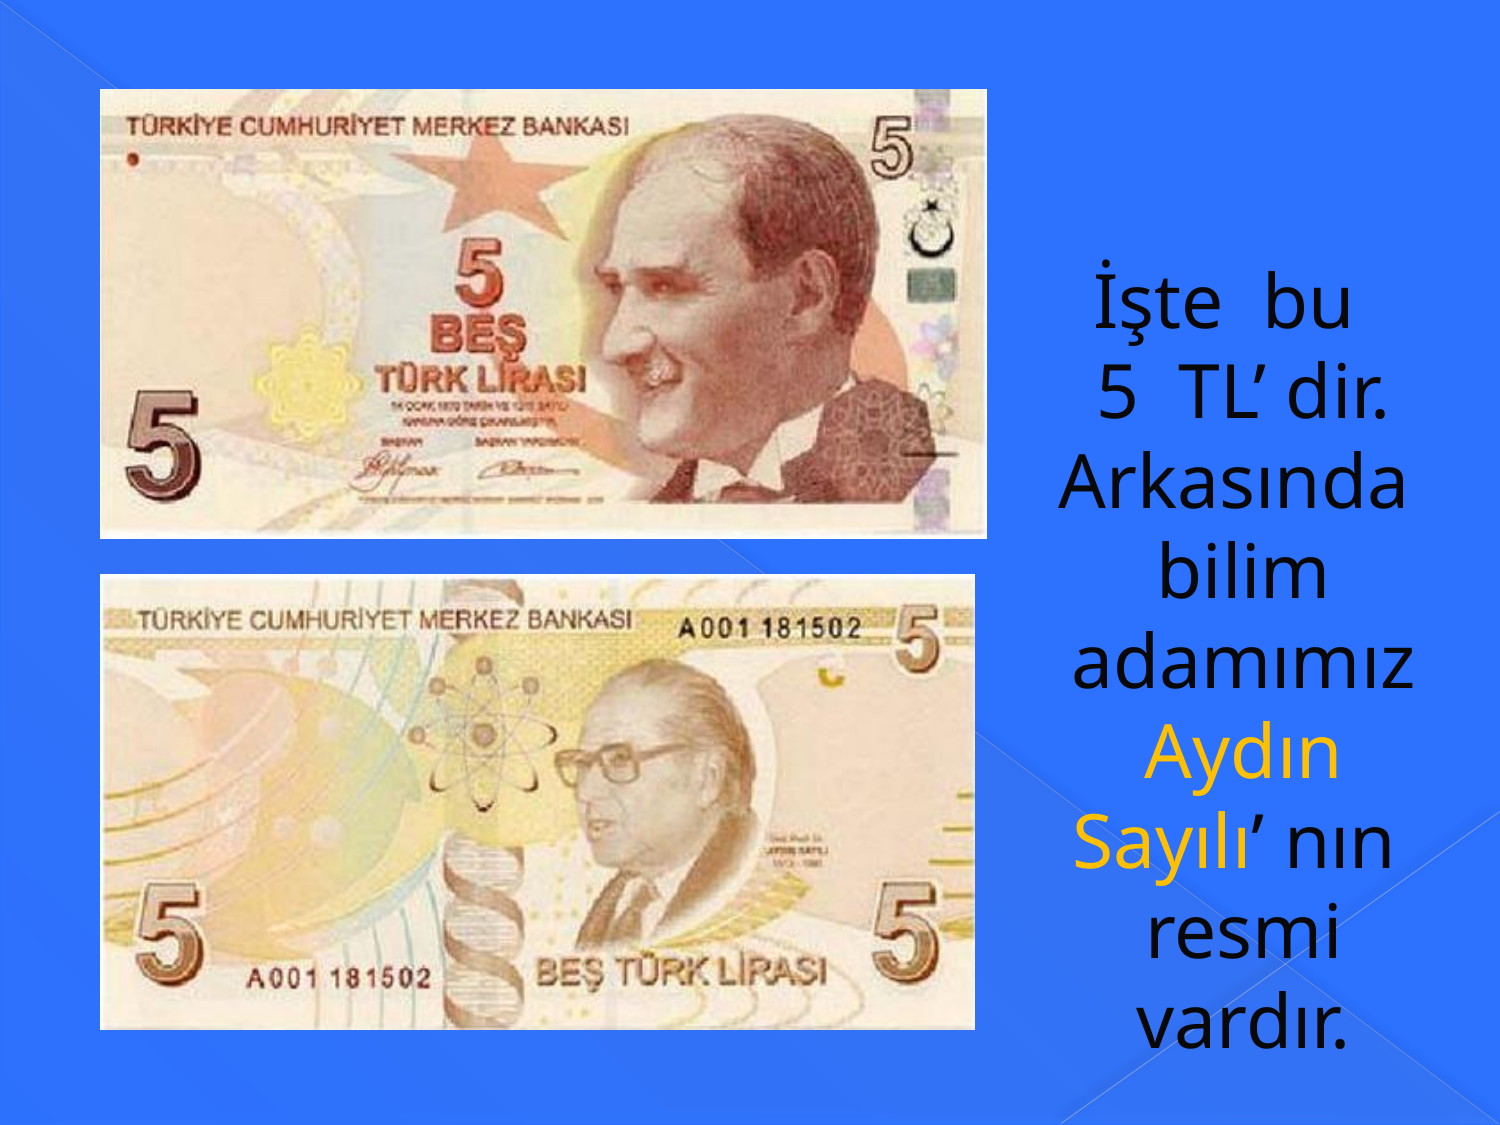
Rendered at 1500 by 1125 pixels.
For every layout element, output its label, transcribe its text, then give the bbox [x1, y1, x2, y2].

picture [100, 574, 975, 1030]
picture [100, 89, 987, 540]
text_box İşte bu 5 TL’ dir. Arkasında bilim adamımız Aydın Sayılı’ nın resmi vardır. [1042, 246, 1445, 1071]
